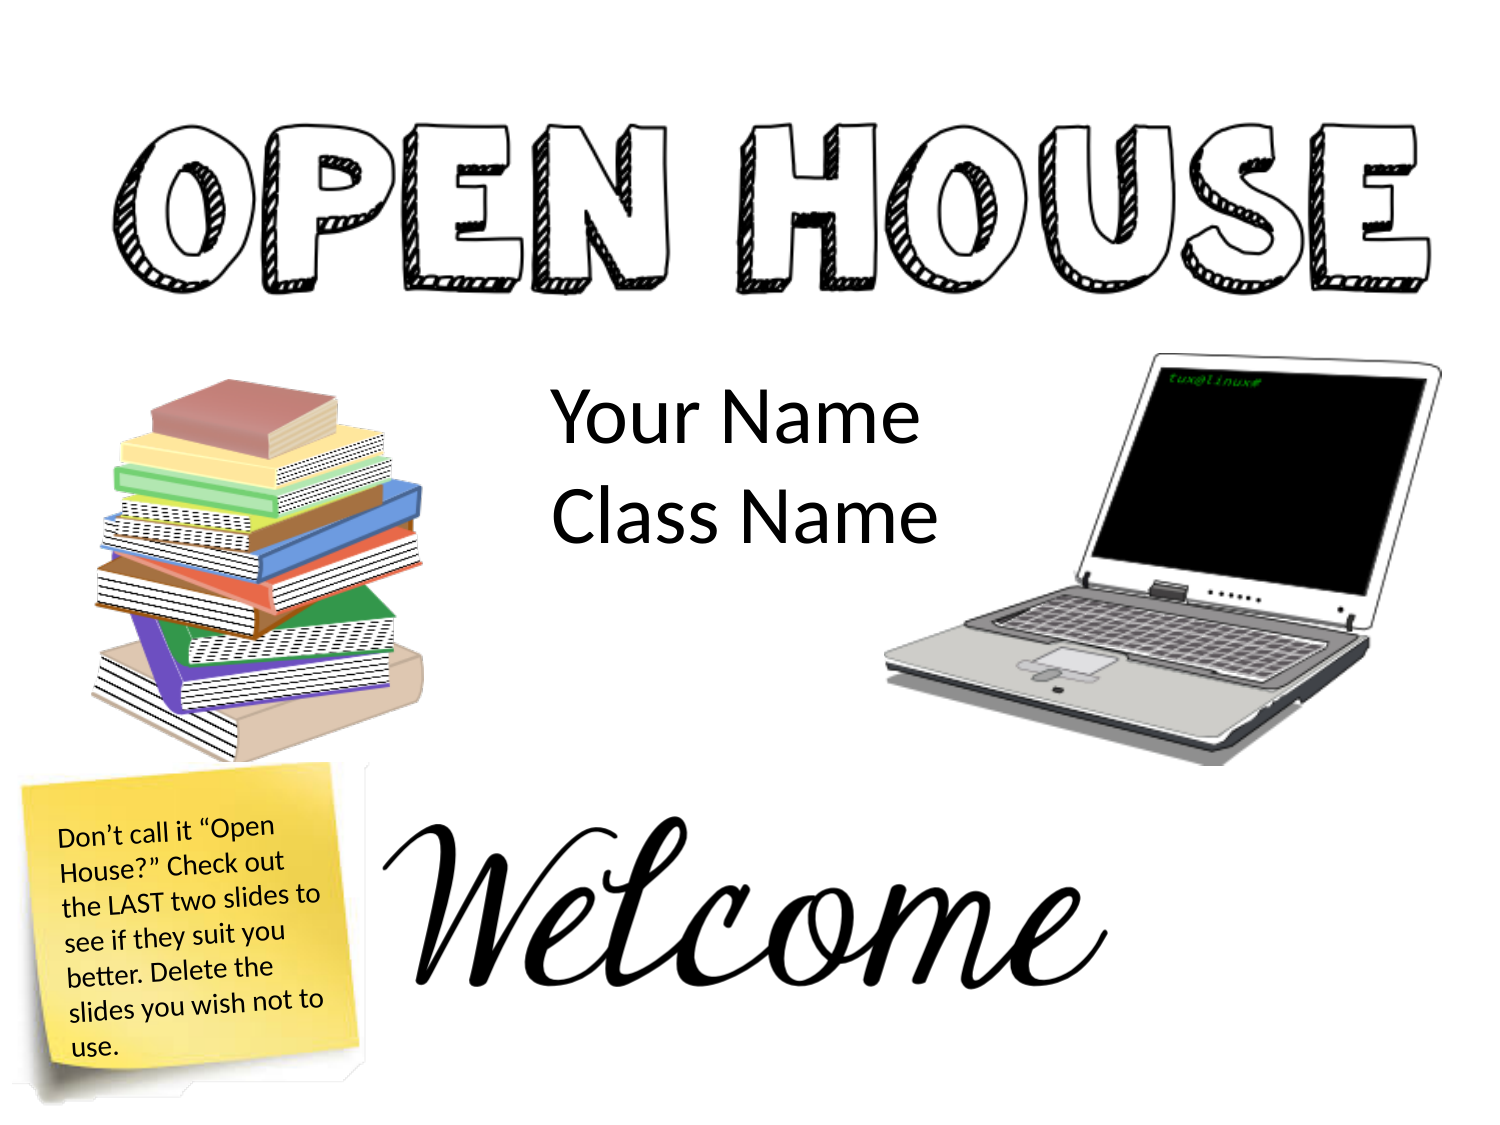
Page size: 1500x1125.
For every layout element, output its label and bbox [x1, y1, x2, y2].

text_box [11, 761, 443, 1119]
picture [443, 771, 1265, 1068]
picture [0, 57, 1500, 766]
